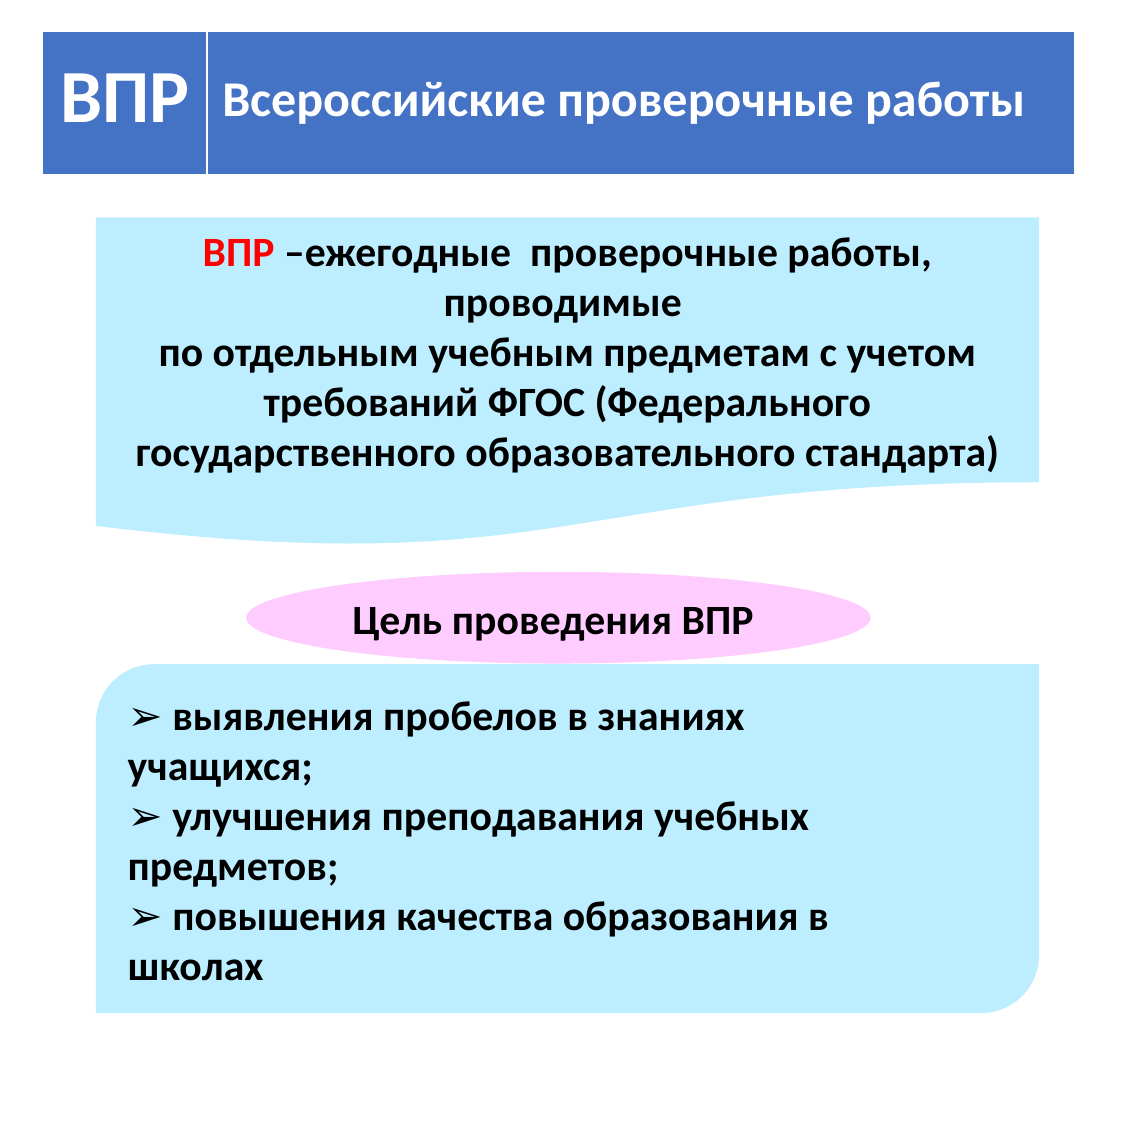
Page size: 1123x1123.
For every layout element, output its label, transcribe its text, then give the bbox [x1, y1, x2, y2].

text_box ВПР –ежегодные проверочные работы, проводимые по отдельным учебным предметам с учетом требований ФГОС (Федерального государственного образовательного стандарта) [95, 217, 1040, 544]
text_box Цель проведения ВПР [246, 571, 871, 664]
table_header ВПР [43, 32, 206, 174]
table_header Всероссийские проверочные работы [208, 32, 1074, 174]
text_box ➢ выявления пробелов в знаниях учащихся; ➢ улучшения преподавания учебных предметов; ➢ повышения качества образования в школах [95, 664, 1040, 1014]
